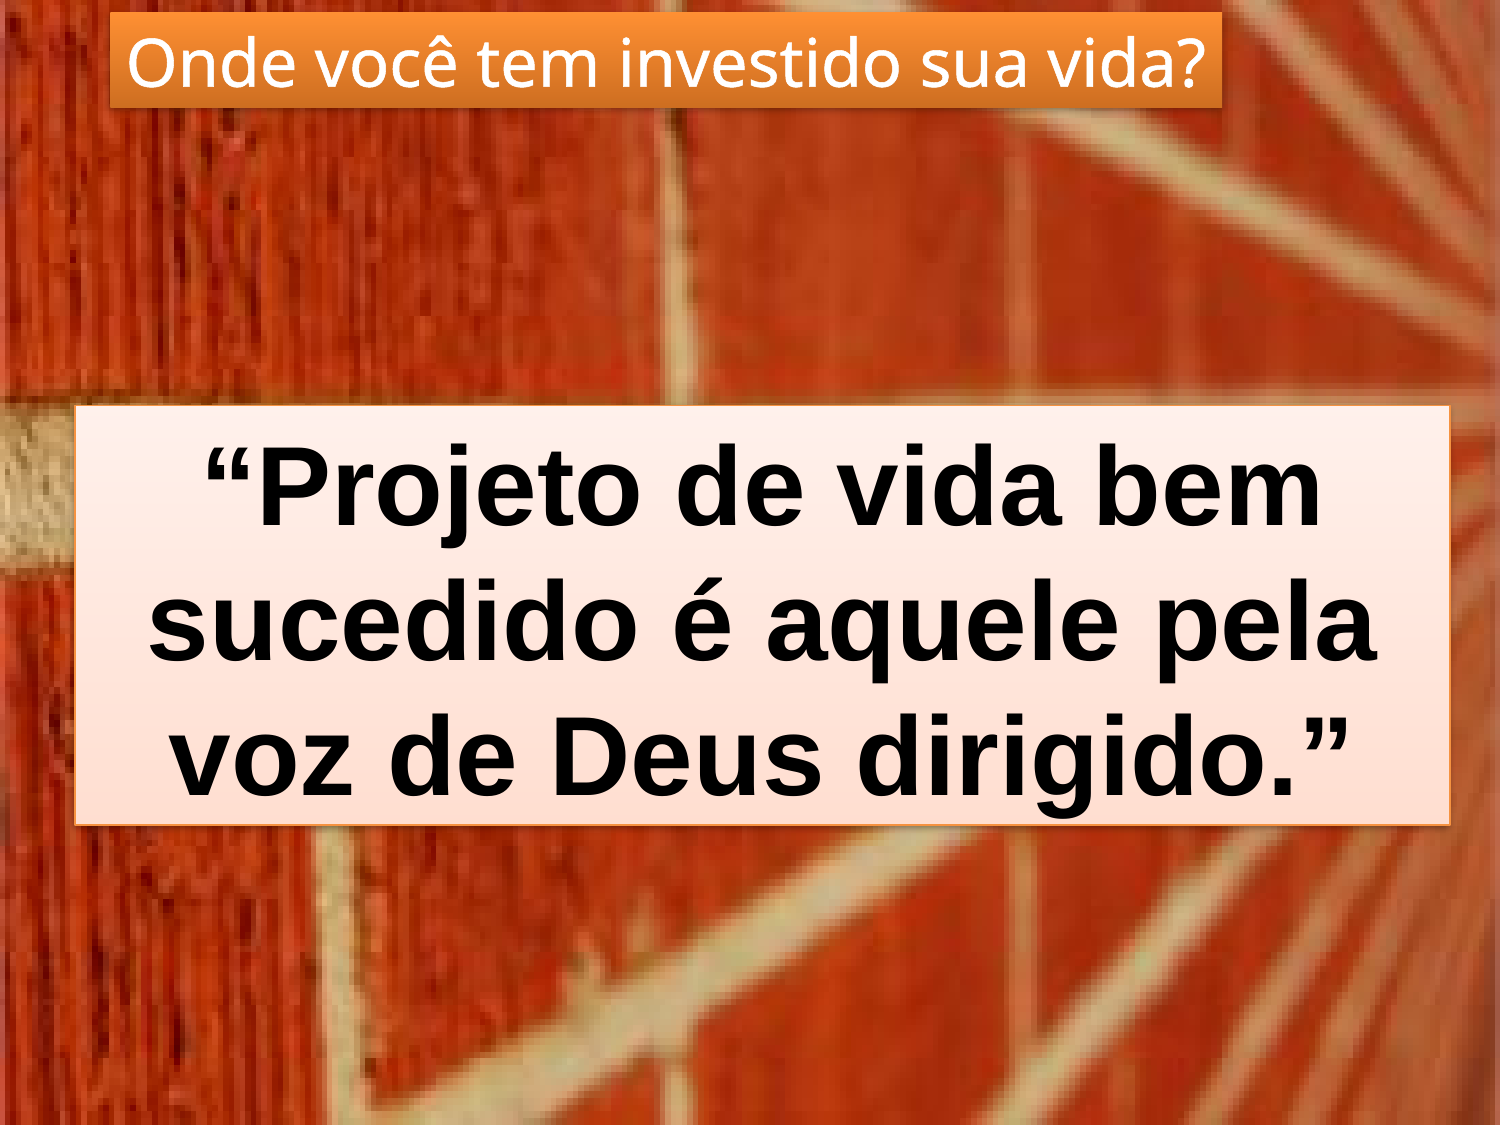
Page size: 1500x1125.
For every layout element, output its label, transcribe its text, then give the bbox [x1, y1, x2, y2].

text_box Onde você tem investido sua vida? [110, 12, 1223, 108]
text_box “Projeto de vida bem sucedido é aquele pela voz de Deus dirigido.” [74, 405, 1451, 826]
picture [0, 0, 1500, 1125]
